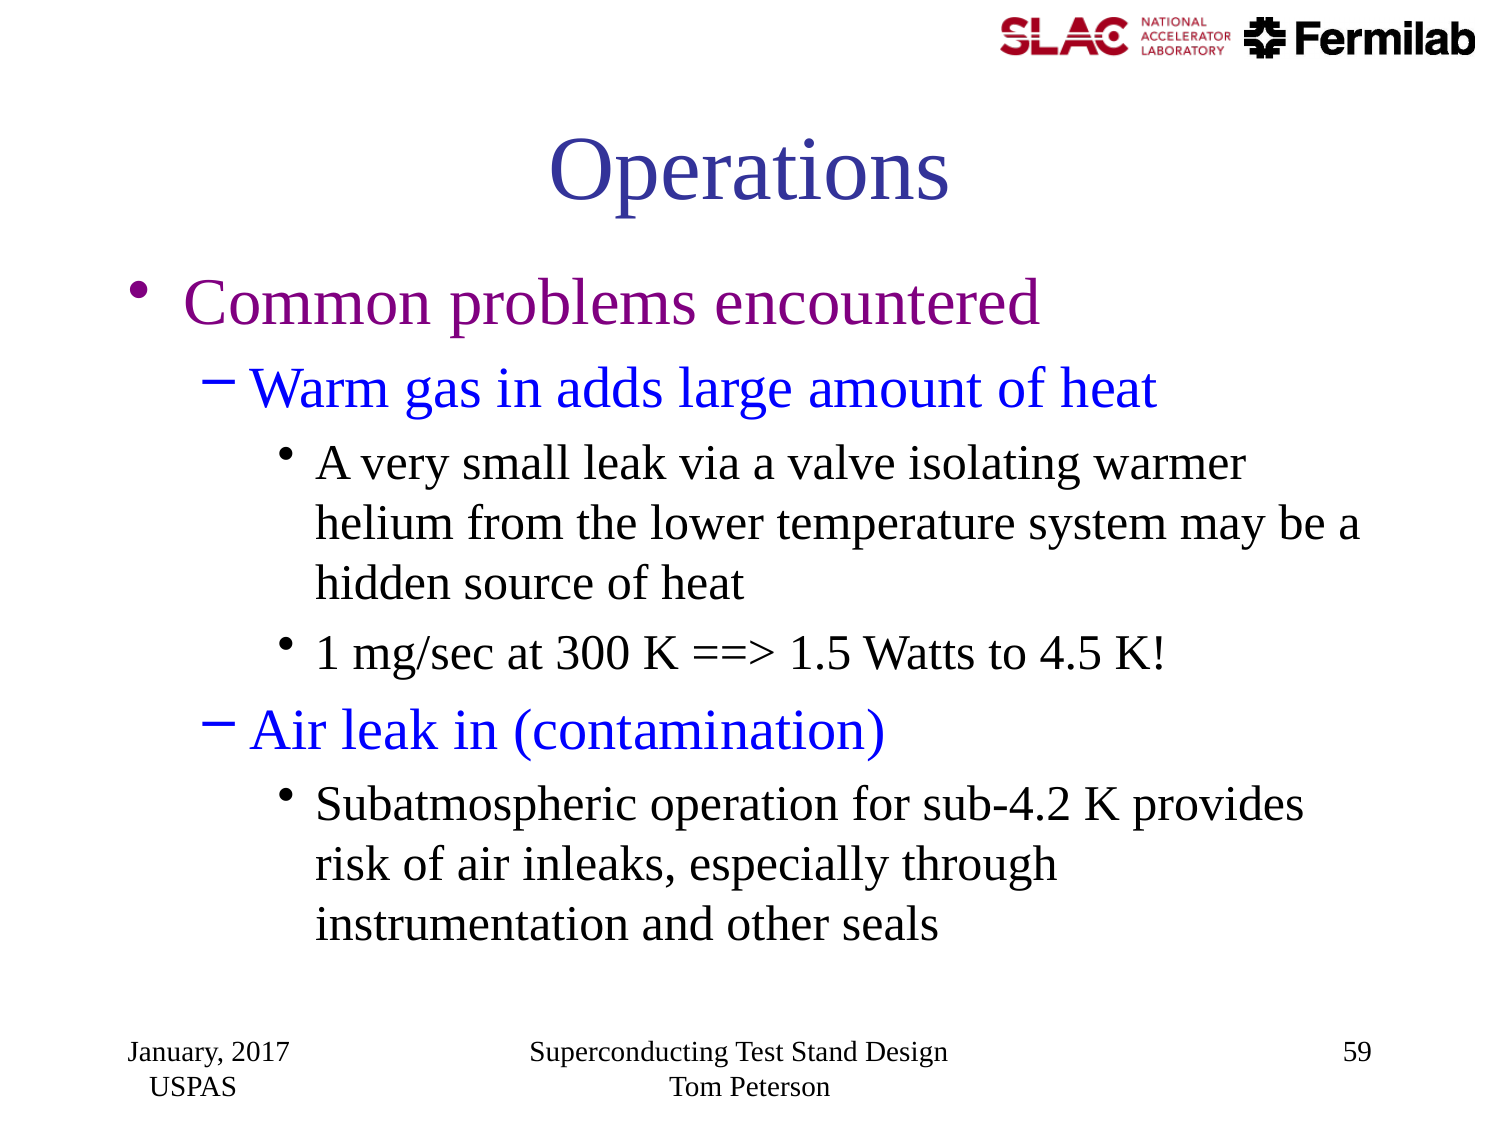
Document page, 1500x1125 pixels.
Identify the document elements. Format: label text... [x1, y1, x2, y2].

title Operations [112, 99, 1388, 225]
slide_number 59 [1074, 1025, 1388, 1100]
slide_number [112, 1025, 313, 1100]
picture [1000, 17, 1475, 99]
footer Superconducting Test Stand Design Tom Peterson [512, 1025, 988, 1100]
list Common problems encountered Warm gas in adds large amount of heat A very small leak via a valve isolating warmer helium from the lower temperature system may be a hidden source of heat 1 mg/sec at 300 K ==> 1.5 Watts to 4.5 K! Air leak in (contamination) Subatmospheric operation for sub-4.2 K provides risk of air inleaks, especially through instrumentation and other seals [112, 249, 1388, 1000]
